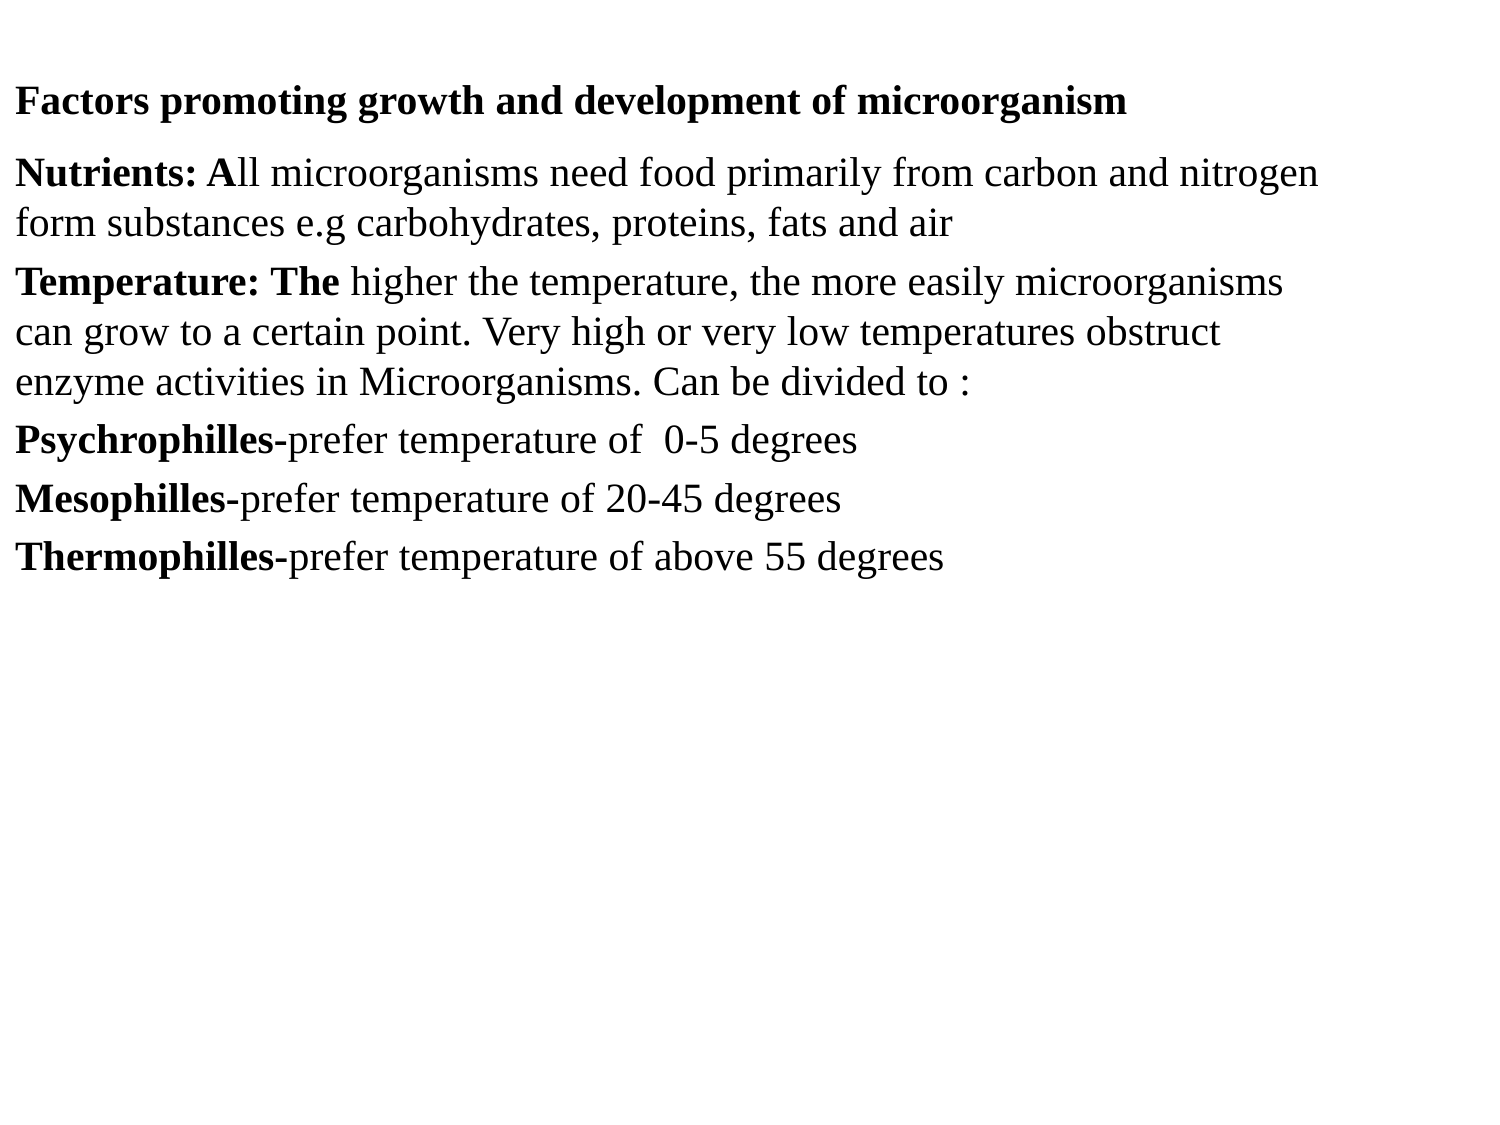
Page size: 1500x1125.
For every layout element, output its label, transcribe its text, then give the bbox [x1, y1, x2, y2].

list Nutrients: All microorganisms need food primarily from carbon and nitrogen form substances e.g carbohydrates, proteins, fats and air Temperature: The higher the temperature, the more easily microorganisms can grow to a certain point. Very high or very low temperatures obstruct enzyme activities in Microorganisms. Can be divided to : Psychrophilles-prefer temperature of 0-5 degrees Mesophilles-prefer temperature of 20-45 degrees Thermophilles-prefer temperature of above 55 degrees [0, 137, 1350, 1050]
title Factors promoting growth and development of microorganism [0, 45, 1425, 150]
